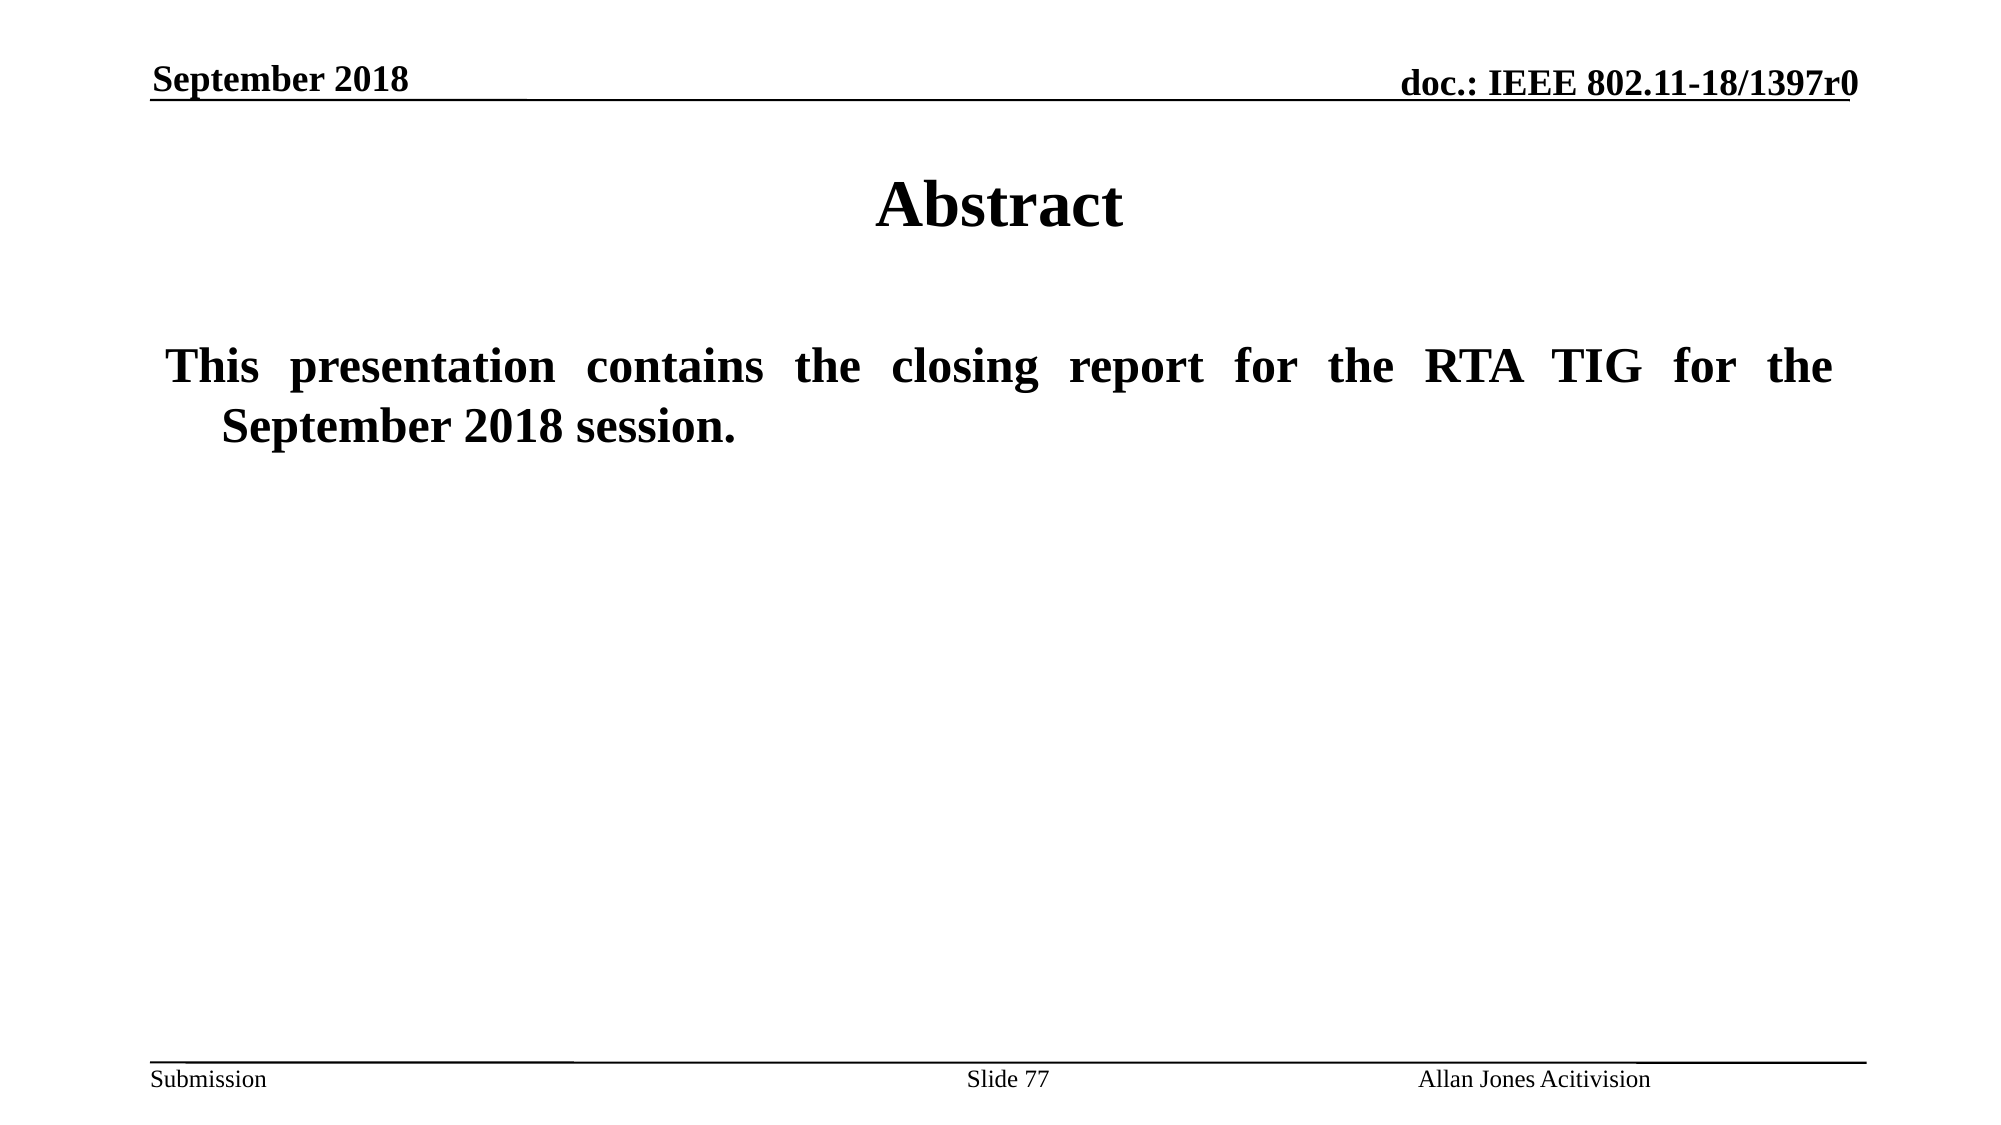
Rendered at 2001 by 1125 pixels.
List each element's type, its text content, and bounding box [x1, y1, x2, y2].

title Abstract [362, 112, 1638, 288]
footer Allan Jones Acitivision [1128, 1061, 1652, 1088]
list This presentation contains the closing report for the RTA TIG for the September 2018 session. [149, 324, 1850, 1000]
slide_number Slide 77 [950, 1061, 1067, 1123]
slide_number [152, 54, 563, 100]
